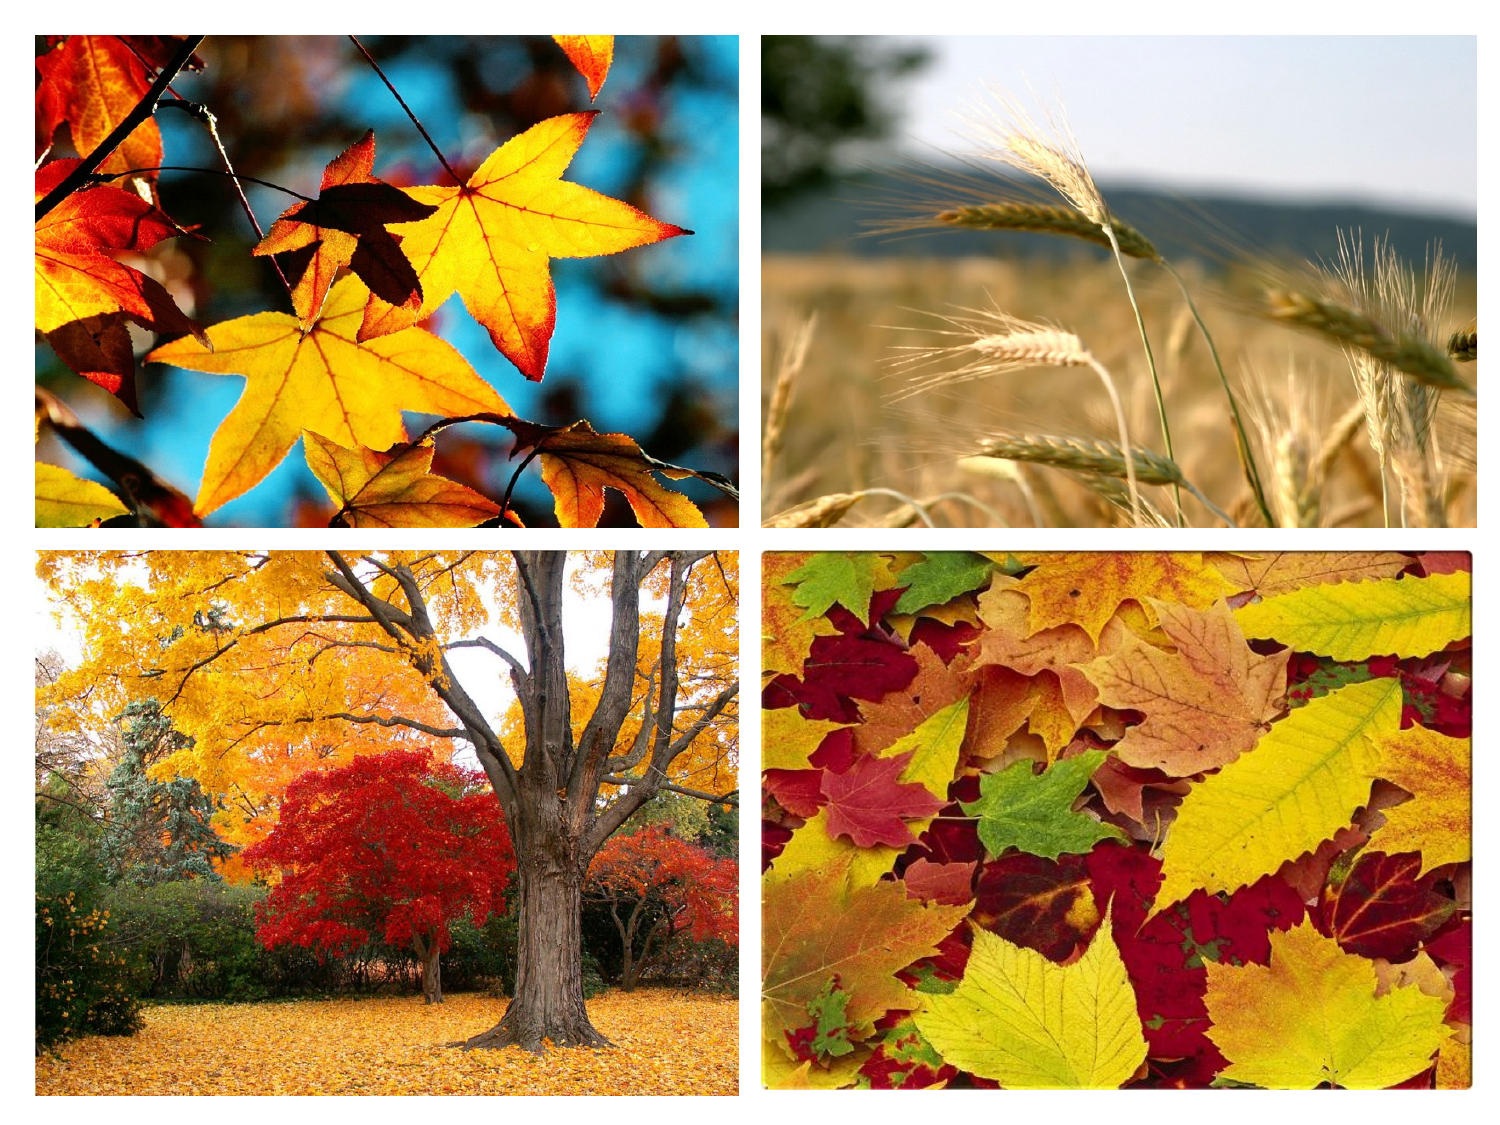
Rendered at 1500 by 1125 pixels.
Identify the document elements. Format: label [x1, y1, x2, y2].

picture [761, 34, 1477, 528]
picture [34, 550, 739, 1096]
picture [761, 550, 1473, 1091]
picture [34, 34, 739, 528]
